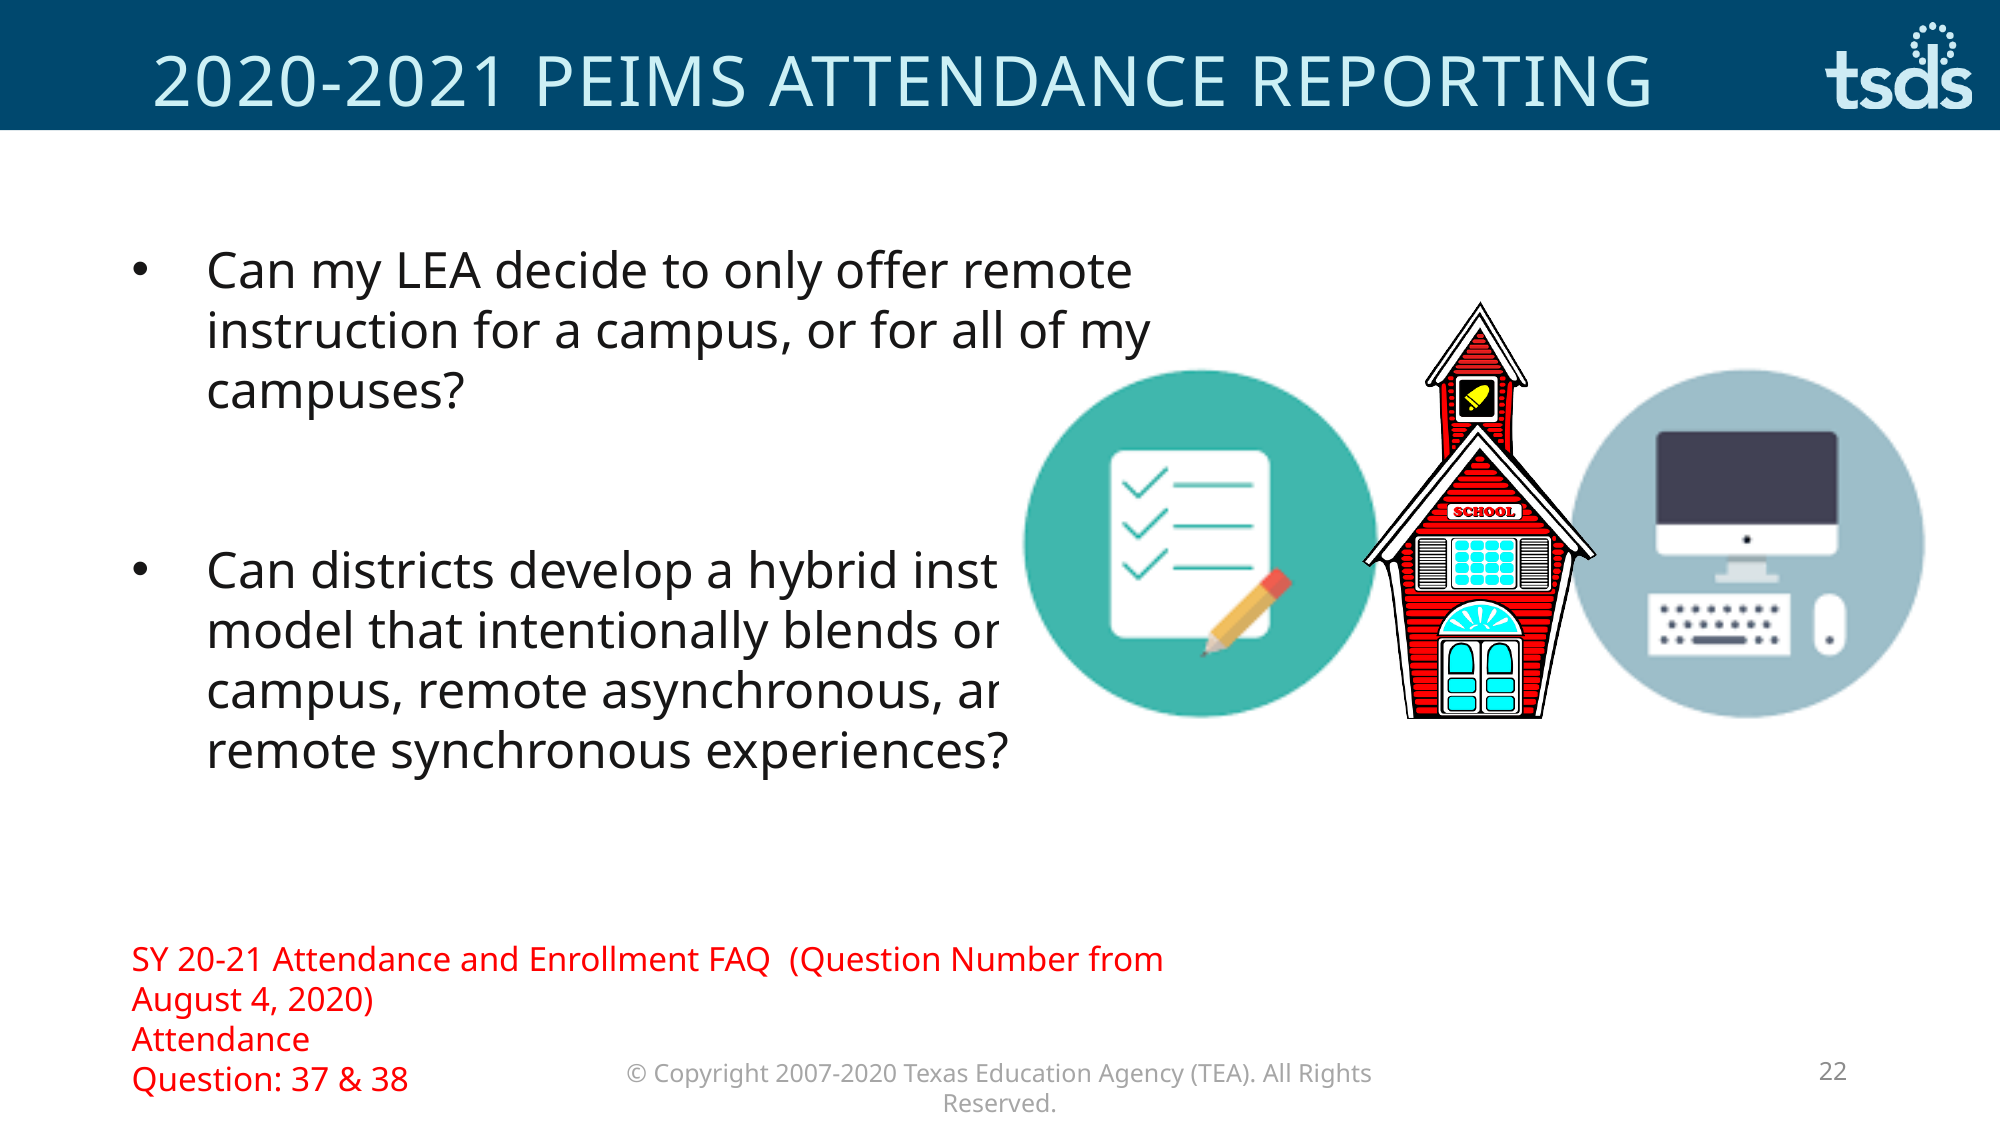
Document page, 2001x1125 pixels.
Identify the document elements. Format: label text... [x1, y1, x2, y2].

picture [1941, 68, 1971, 108]
title 2020-2021 peims attendance reporting [137, 19, 1739, 150]
picture [1895, 45, 1937, 108]
picture [1861, 69, 1892, 108]
slide_number 22 [1412, 1042, 1863, 1103]
picture [1826, 52, 1857, 108]
picture [999, 301, 1980, 727]
text_box Can my LEA decide to only offer remote instruction for a campus, or for all of my campuses? Can districts develop a hybrid instructional model that intentionally blends on campus, remote asynchronous, and remote synchronous experiences? SY 20-21 Attendance and Enrollment FAQ (Question Number from August 4, 2020) Attendance Question: 37 & 38 [116, 230, 1231, 1044]
